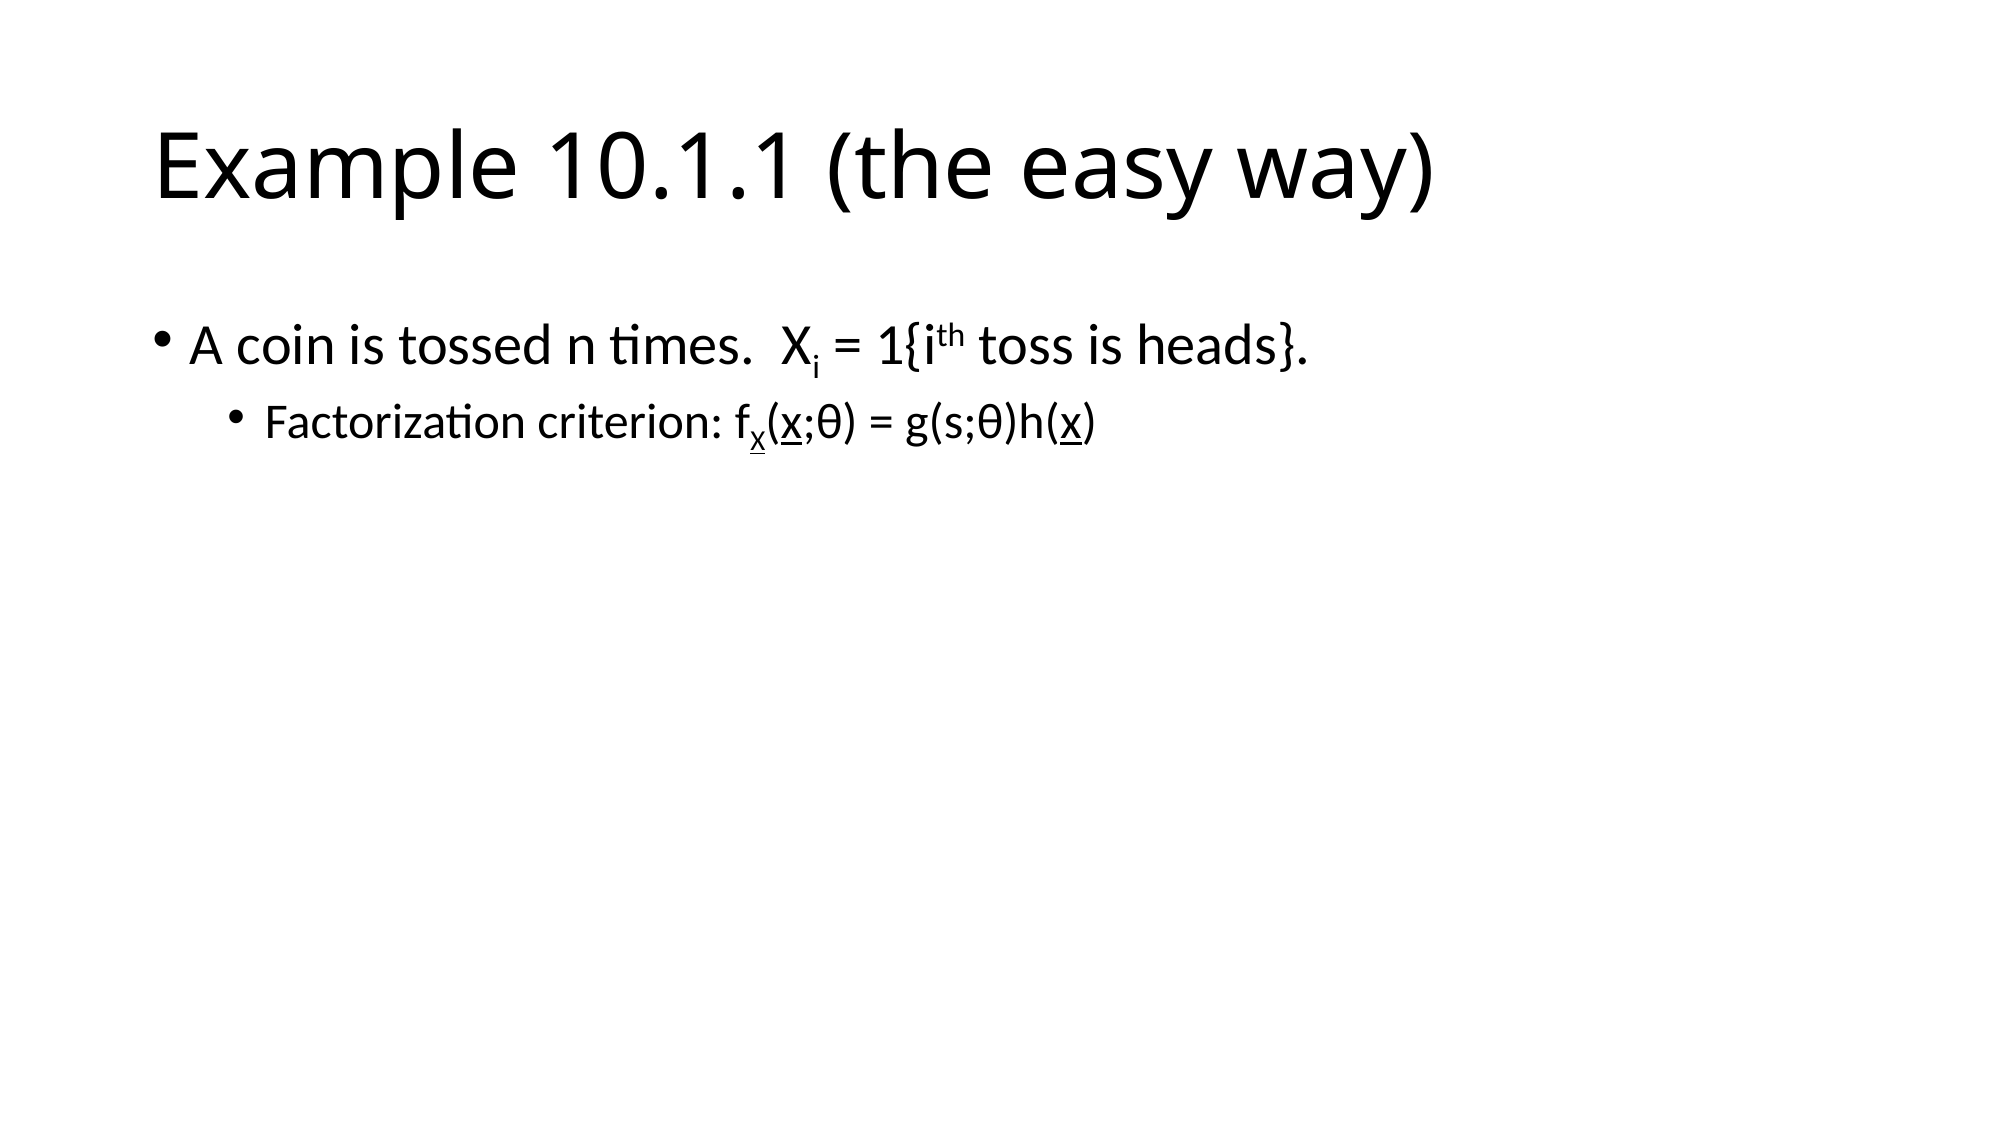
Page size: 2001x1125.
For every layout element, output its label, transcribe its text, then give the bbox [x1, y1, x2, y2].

title Example 10.1.1 (the easy way) [137, 59, 1863, 278]
list A coin is tossed n times. Xi = 1{ith toss is heads}. Factorization criterion: fX(x;θ) = g(s;θ)h(x) [137, 299, 1863, 1014]
